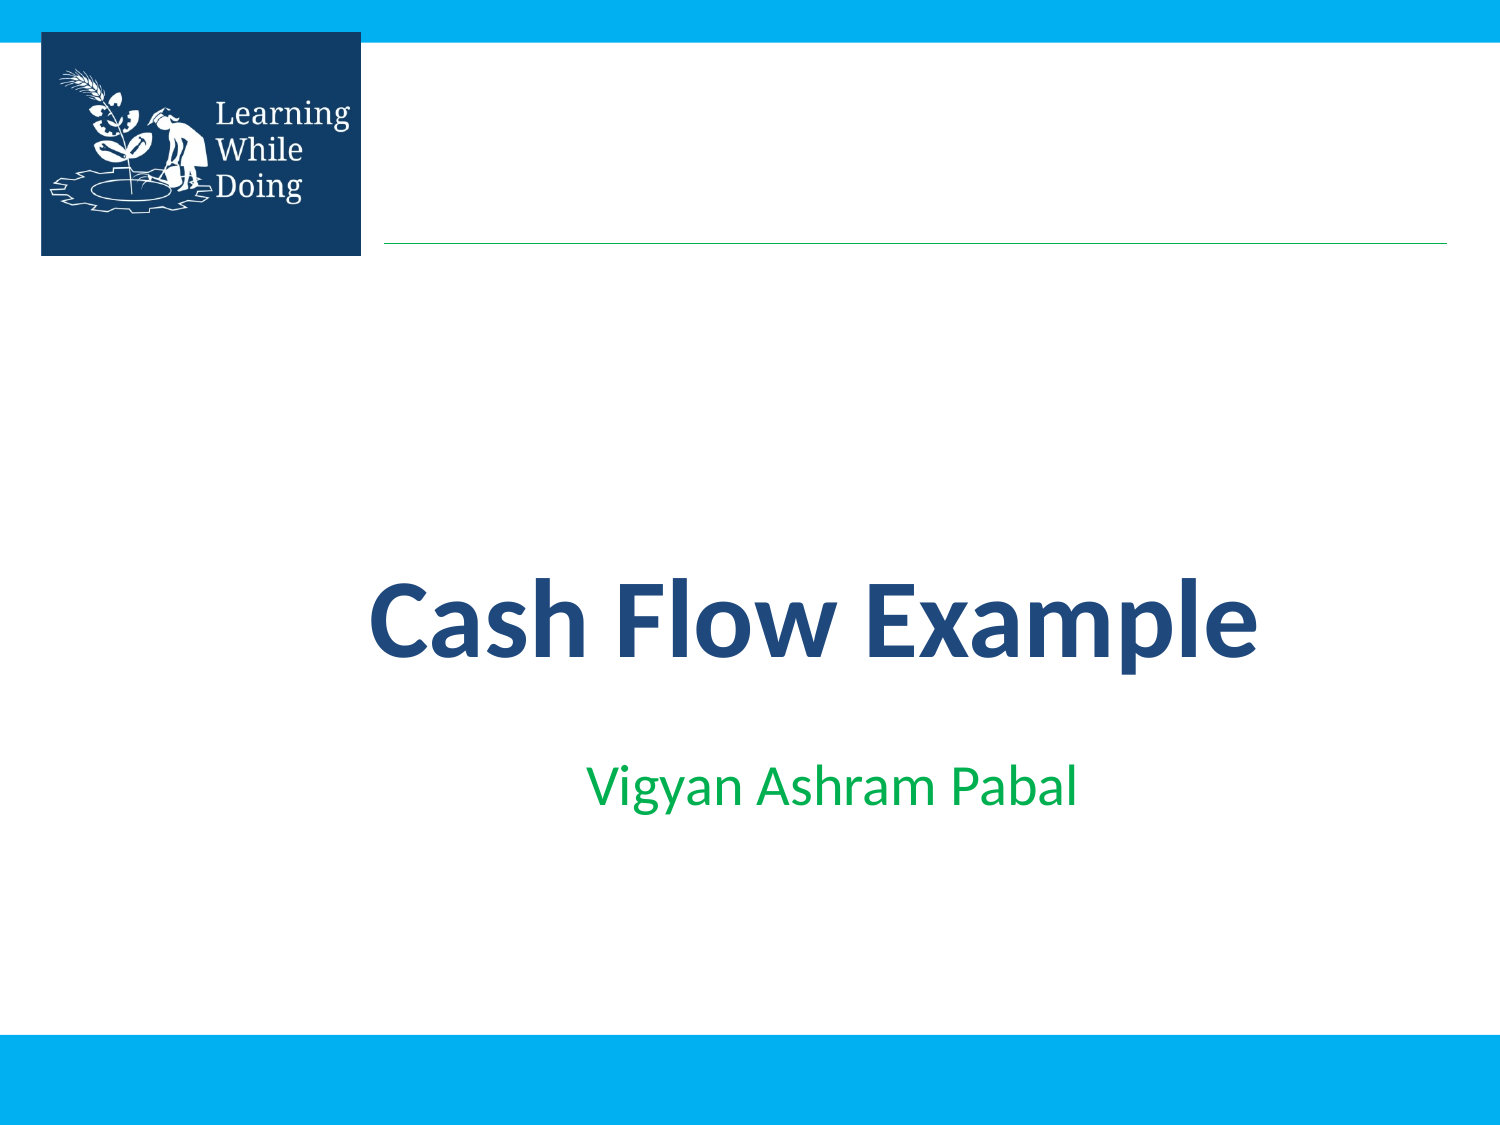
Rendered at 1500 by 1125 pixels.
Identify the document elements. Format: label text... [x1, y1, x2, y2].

title Cash Flow Example [218, 491, 1412, 733]
picture [41, 33, 361, 256]
subtitle Vigyan Ashram Pabal [395, 739, 1270, 858]
